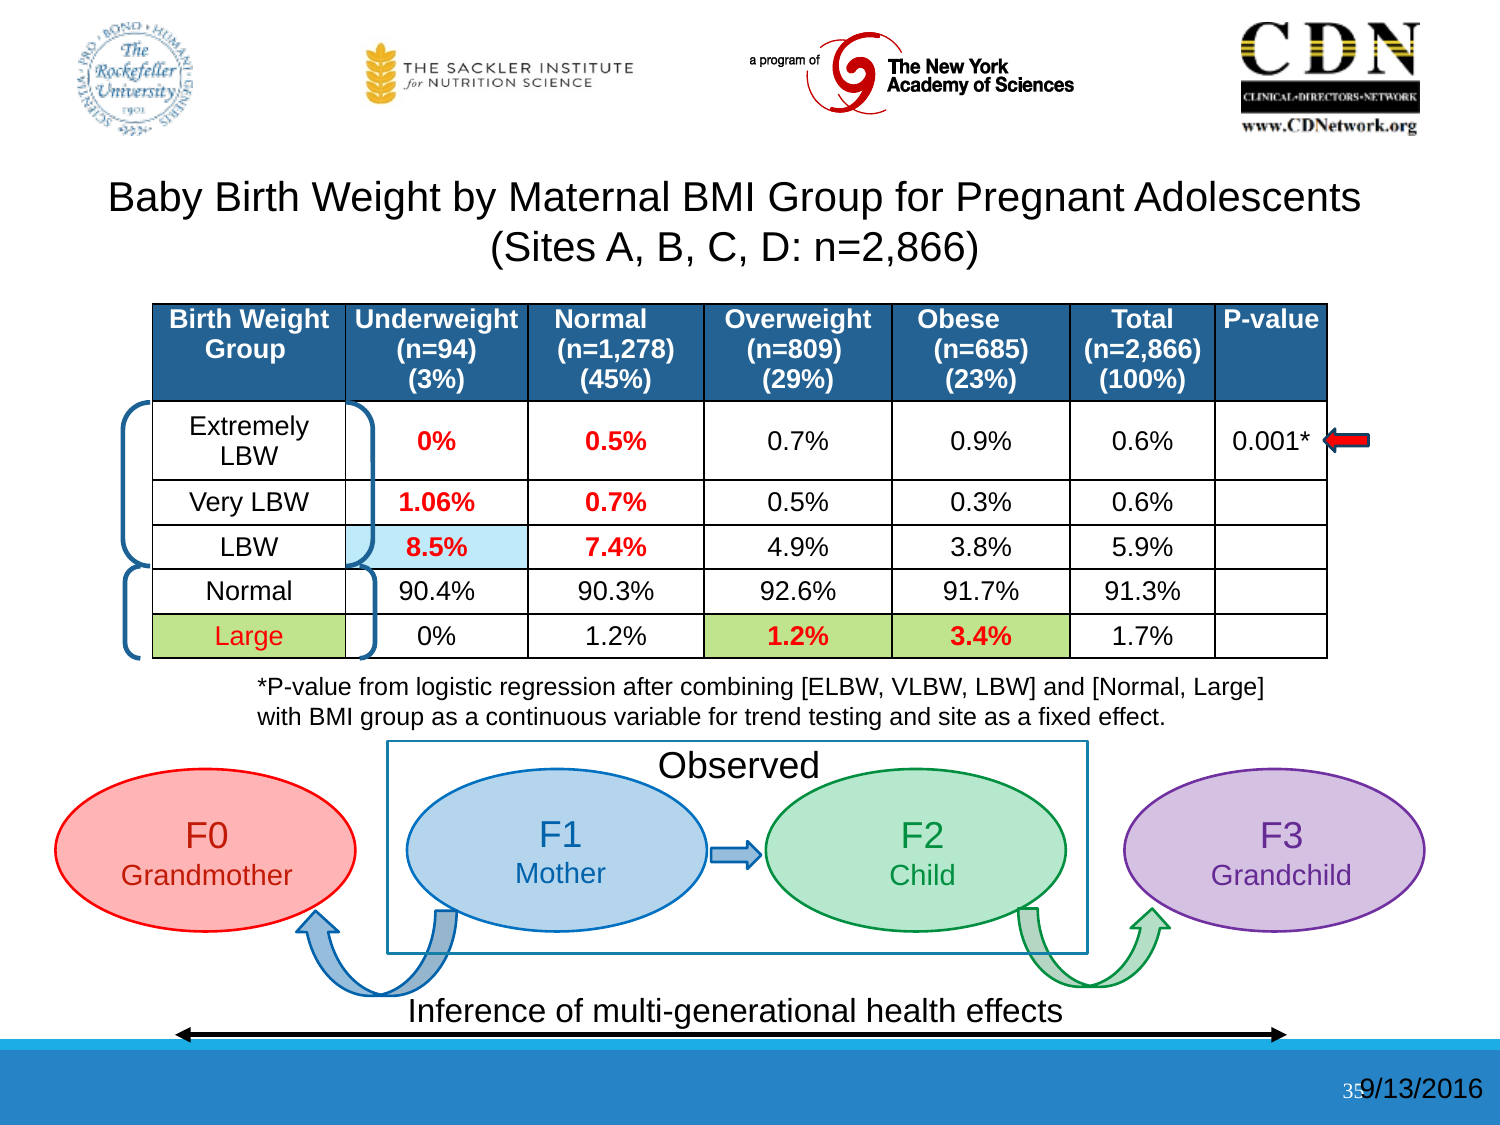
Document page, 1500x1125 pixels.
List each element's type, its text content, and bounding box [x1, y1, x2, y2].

text_box [1322, 427, 1370, 454]
table_header P-value [1216, 305, 1326, 400]
table_cell 1.7% [1071, 615, 1214, 657]
table_header Normal (n=1,278) (45%) [529, 305, 703, 400]
table_cell 1.2% [705, 615, 891, 657]
table_cell 90.4% [372, 570, 527, 613]
table_cell 0.5% [529, 402, 703, 479]
table_header Overweight (n=809) (29%) [705, 305, 891, 400]
text_box Observed [643, 734, 836, 794]
table_header Obese (n=685) (23%) [893, 305, 1069, 400]
table_cell [1216, 481, 1326, 524]
table_cell 92.6% [705, 570, 891, 613]
table_cell 0.9% [893, 402, 1069, 479]
table_cell 91.3% [1071, 570, 1214, 613]
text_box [1123, 768, 1425, 932]
table_header Birth Weight Group [153, 305, 345, 400]
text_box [406, 768, 708, 932]
table_cell 3.8% [893, 526, 1069, 568]
table_cell [1216, 615, 1326, 657]
table_cell [1216, 526, 1326, 568]
table_cell 8.5% [357, 526, 527, 568]
table_cell 0.7% [705, 402, 891, 479]
text_box [307, 939, 392, 998]
text_box [426, 955, 449, 981]
text_box Inference of multi-generational health effects [392, 981, 1080, 1031]
table_cell 0.6% [1071, 402, 1214, 479]
text_box 9/13/2016 [1380, 1063, 1499, 1112]
table_cell 3.4% [893, 615, 1069, 657]
text_box *P-value from logistic regression after combining [ELBW, VLBW, LBW] and [Normal, Large] with BMI group as a continuous variable for trend testing and site as a fixed effect. [242, 663, 1282, 768]
table_cell 5.9% [1071, 526, 1214, 568]
table_cell 0% [356, 402, 527, 479]
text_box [54, 768, 356, 932]
table_cell 0.001* [1216, 402, 1326, 479]
picture [77, 22, 193, 136]
text_box [1048, 939, 1159, 989]
text_box [123, 565, 377, 660]
table_cell [1216, 570, 1326, 613]
table_cell 1.2% [529, 615, 703, 657]
table_header Total (n=2,866) (100%) [1071, 305, 1214, 400]
table_header Underweight (n=94) (3%) [346, 305, 527, 400]
table_cell 0.5% [705, 481, 891, 524]
text_box [1028, 955, 1060, 981]
picture [749, 29, 1076, 116]
table_cell 91.7% [893, 570, 1069, 613]
table_cell 7.4% [529, 526, 703, 568]
table_cell 90.3% [529, 570, 703, 613]
table_cell 4.9% [705, 526, 891, 568]
table_cell 1.06% [374, 481, 527, 524]
text_box [386, 740, 1089, 955]
table_cell 0.7% [529, 481, 703, 524]
table_cell 0.6% [1071, 481, 1214, 524]
picture [1241, 22, 1420, 136]
text_box [121, 401, 374, 566]
slide_number 35 [1218, 1059, 1380, 1120]
text_box [405, 955, 428, 981]
text_box Baby Birth Weight by Maternal BMI Group for Pregnant Adolescents (Sites A, B, C, D: n=2,866) [50, 162, 1420, 278]
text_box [765, 768, 1067, 932]
table_cell 0.3% [893, 481, 1069, 524]
table_cell 0% [370, 615, 527, 657]
picture [349, 36, 651, 111]
